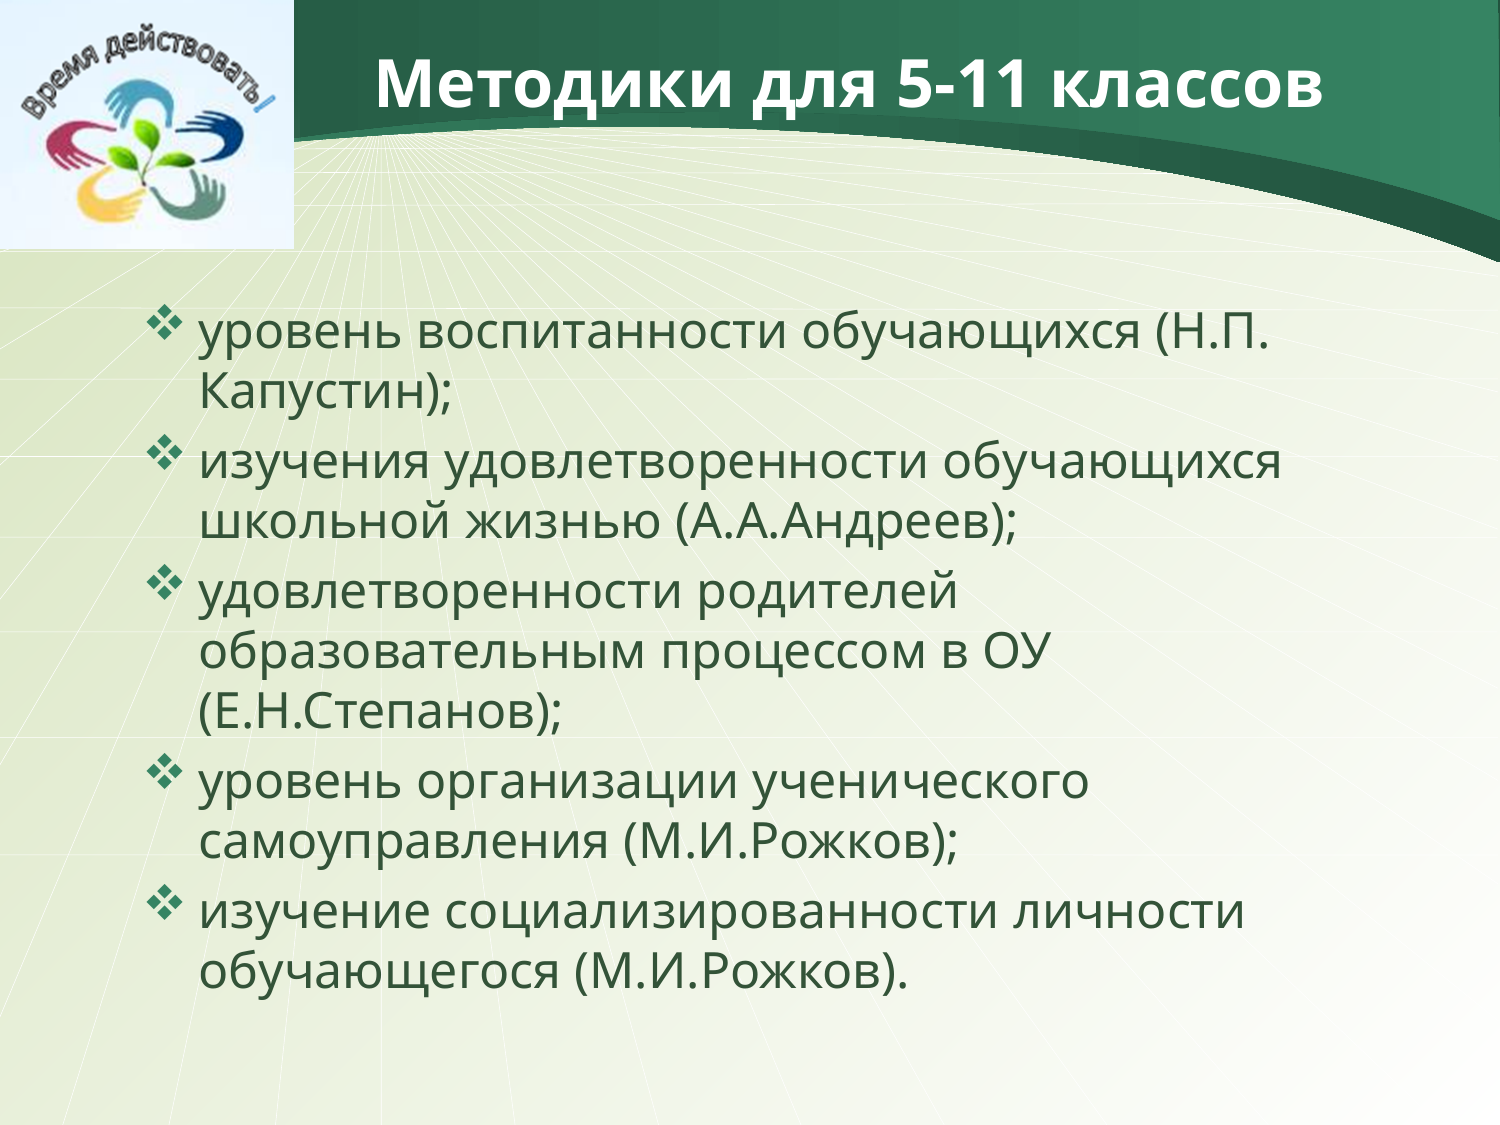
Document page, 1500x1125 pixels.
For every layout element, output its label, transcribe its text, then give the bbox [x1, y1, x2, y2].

picture [0, 0, 300, 252]
list уровень воспитанности обучающихся (Н.П. Капустин); изучения удовлетворенности обучающихся школьной жизнью (А.А.Андреев); удовлетворенности родителей образовательным процессом в ОУ (Е.Н.Степанов); уровень организации ученического самоуправления (М.И.Рожков); изучение социализированности личности обучающегося (М.И.Рожков). [127, 290, 1401, 1028]
title Методики для 5-11 классов [297, 34, 1457, 127]
